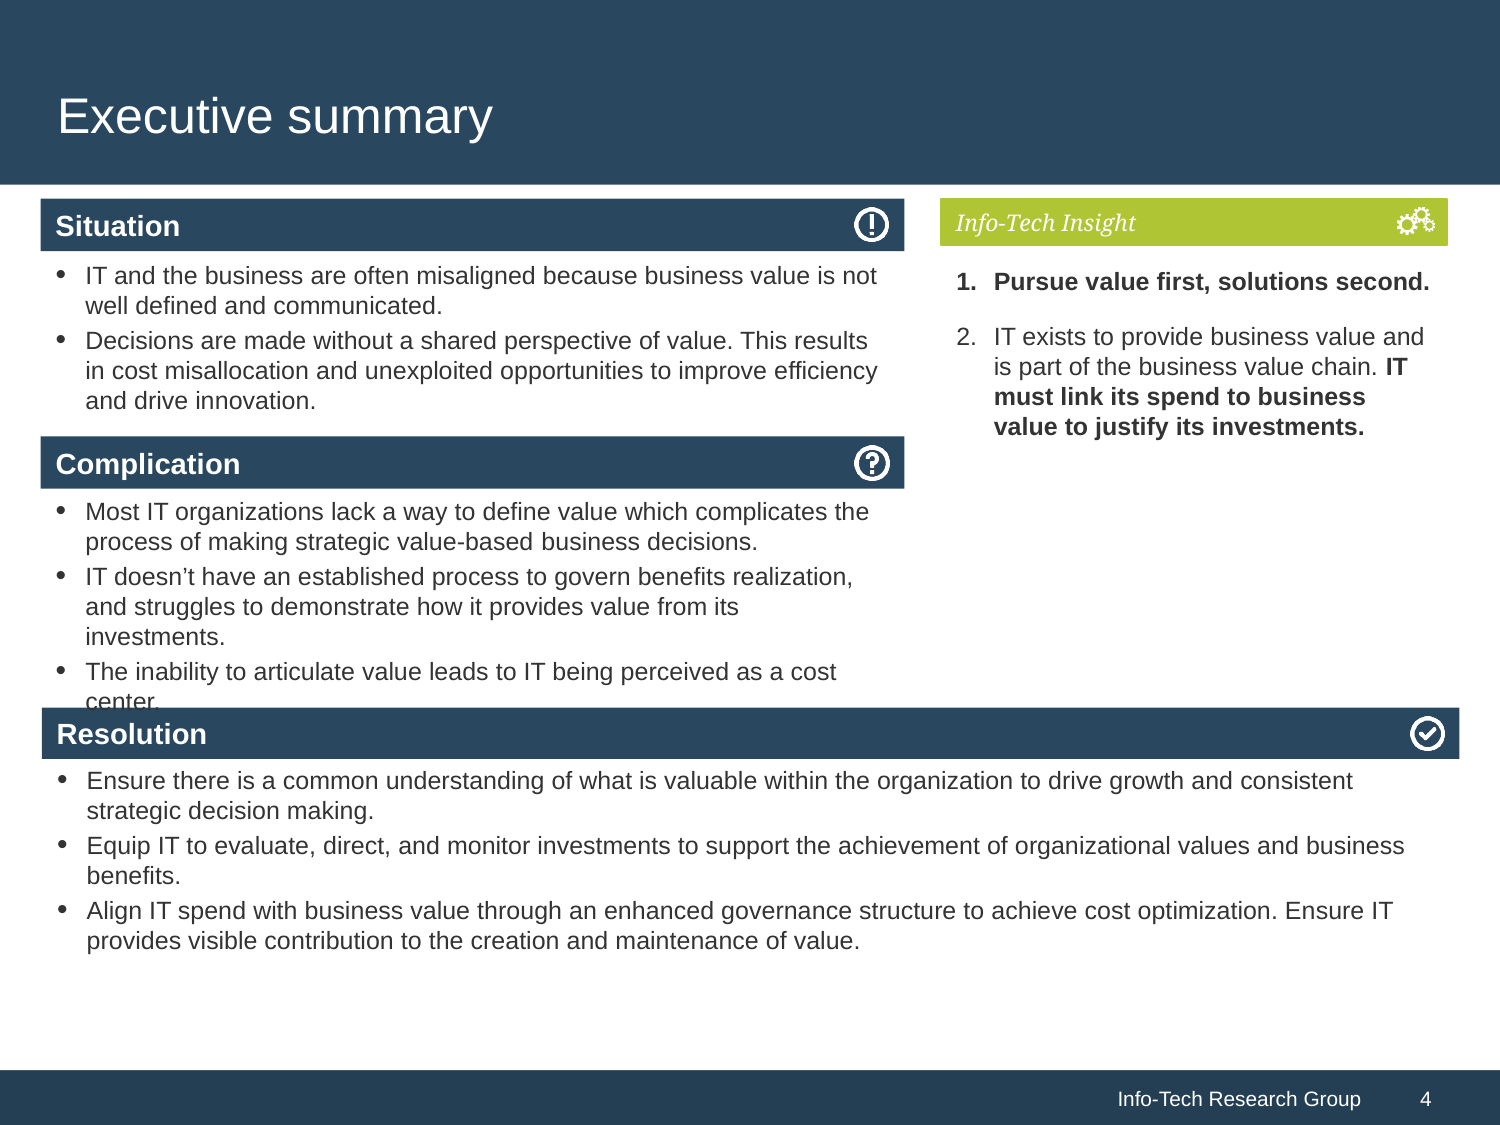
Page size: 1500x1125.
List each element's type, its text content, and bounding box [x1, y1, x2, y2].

list Pursue value first, solutions second. IT exists to provide business value and is part of the business value chain. IT must link its spend to business value to justify its investments. [940, 257, 1448, 460]
list IT and the business are often misaligned because business value is not well defined and communicated. Decisions are made without a shared perspective of value. This results in cost misallocation and unexploited opportunities to improve efficiency and drive innovation. [40, 251, 904, 430]
list Most IT organizations lack a way to define value which complicates the process of making strategic value-based business decisions. IT doesn’t have an established process to govern benefits realization, and struggles to demonstrate how it provides value from its investments. The inability to articulate value leads to IT being perceived as a cost center. [40, 487, 904, 686]
list Ensure there is a common understanding of what is valuable within the organization to drive growth and consistent strategic decision making. Equip IT to evaluate, direct, and monitor investments to support the achievement of organizational values and business benefits. Align IT spend with business value through an enhanced governance structure to achieve cost optimization. Ensure IT provides visible contribution to the creation and maintenance of value. [41, 756, 1457, 1038]
picture [854, 207, 889, 242]
title Executive summary [41, 41, 1457, 187]
picture [1410, 716, 1445, 751]
picture [854, 445, 890, 481]
